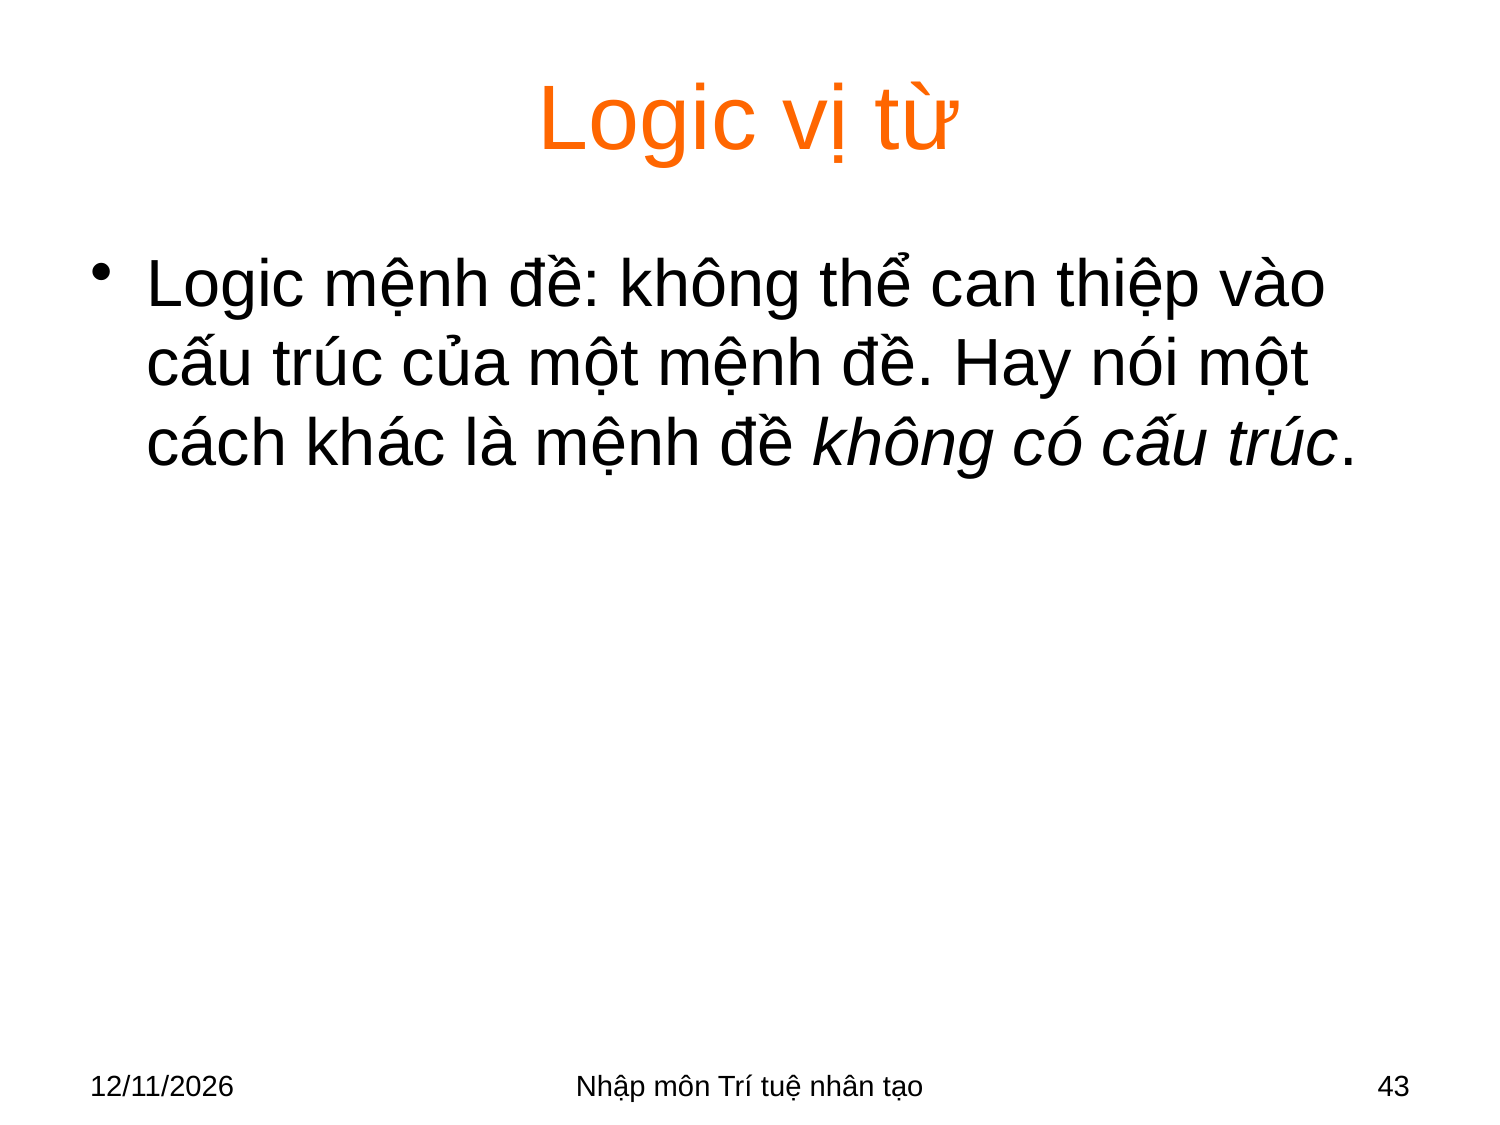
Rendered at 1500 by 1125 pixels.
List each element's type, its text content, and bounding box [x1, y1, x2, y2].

title Logic vị từ [75, 19, 1425, 207]
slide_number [74, 1024, 426, 1103]
slide_number 43 [1074, 1024, 1426, 1103]
footer Nhập môn Trí tuệ nhân tạo [512, 1024, 988, 1103]
list Logic mệnh đề: không thể can thiệp vào cấu trúc của một mệnh đề. Hay nói một cách khác là mệnh đề không có cấu trúc. [75, 231, 1425, 1000]
